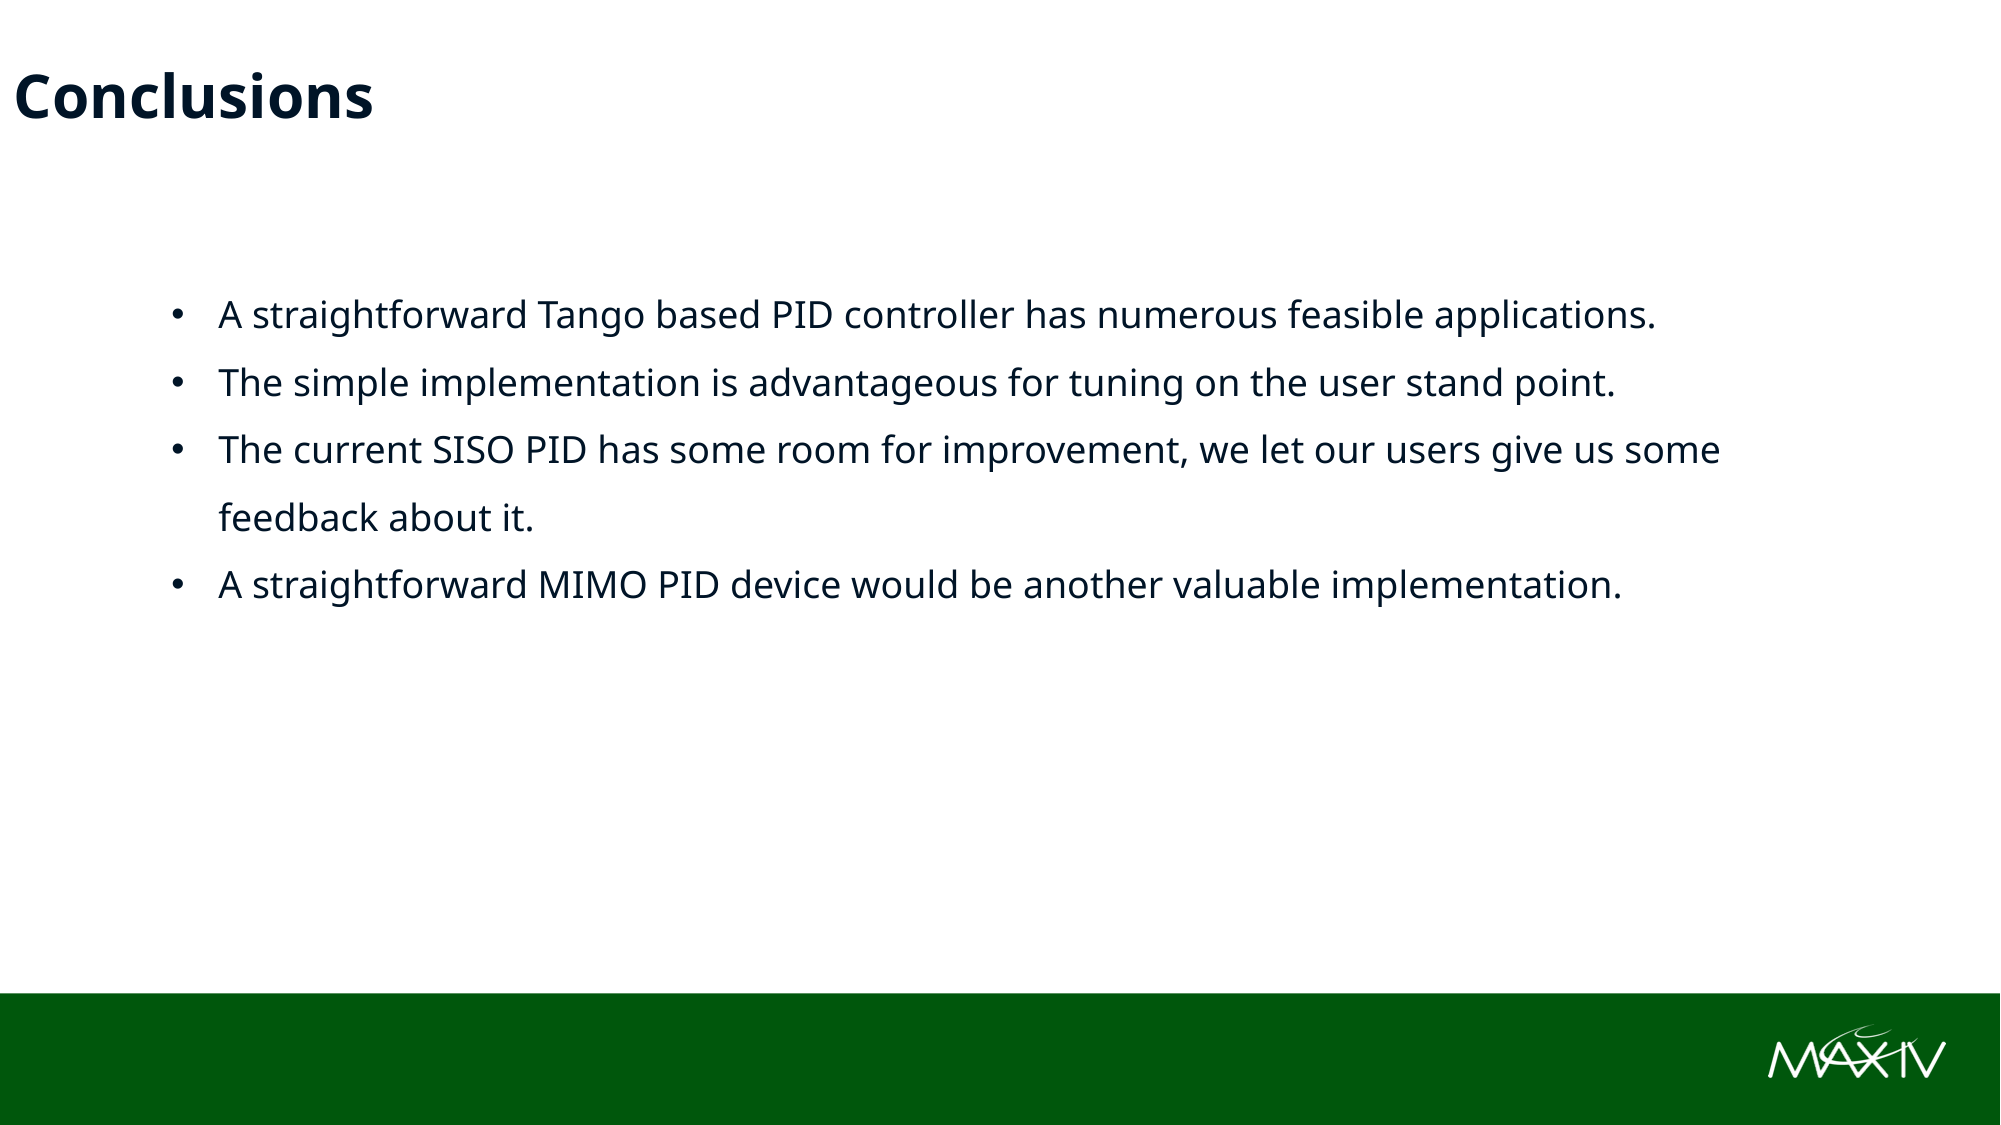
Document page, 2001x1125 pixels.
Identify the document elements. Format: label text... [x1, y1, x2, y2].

text_box Conclusions [0, 59, 390, 140]
text_box A straightforward Tango based PID controller has numerous feasible applications. The simple implementation is advantageous for tuning on the user stand point. The current SISO PID has some room for improvement, we let our users give us some feedback about it. A straightforward MIMO PID device would be another valuable implementation. [156, 261, 1788, 614]
